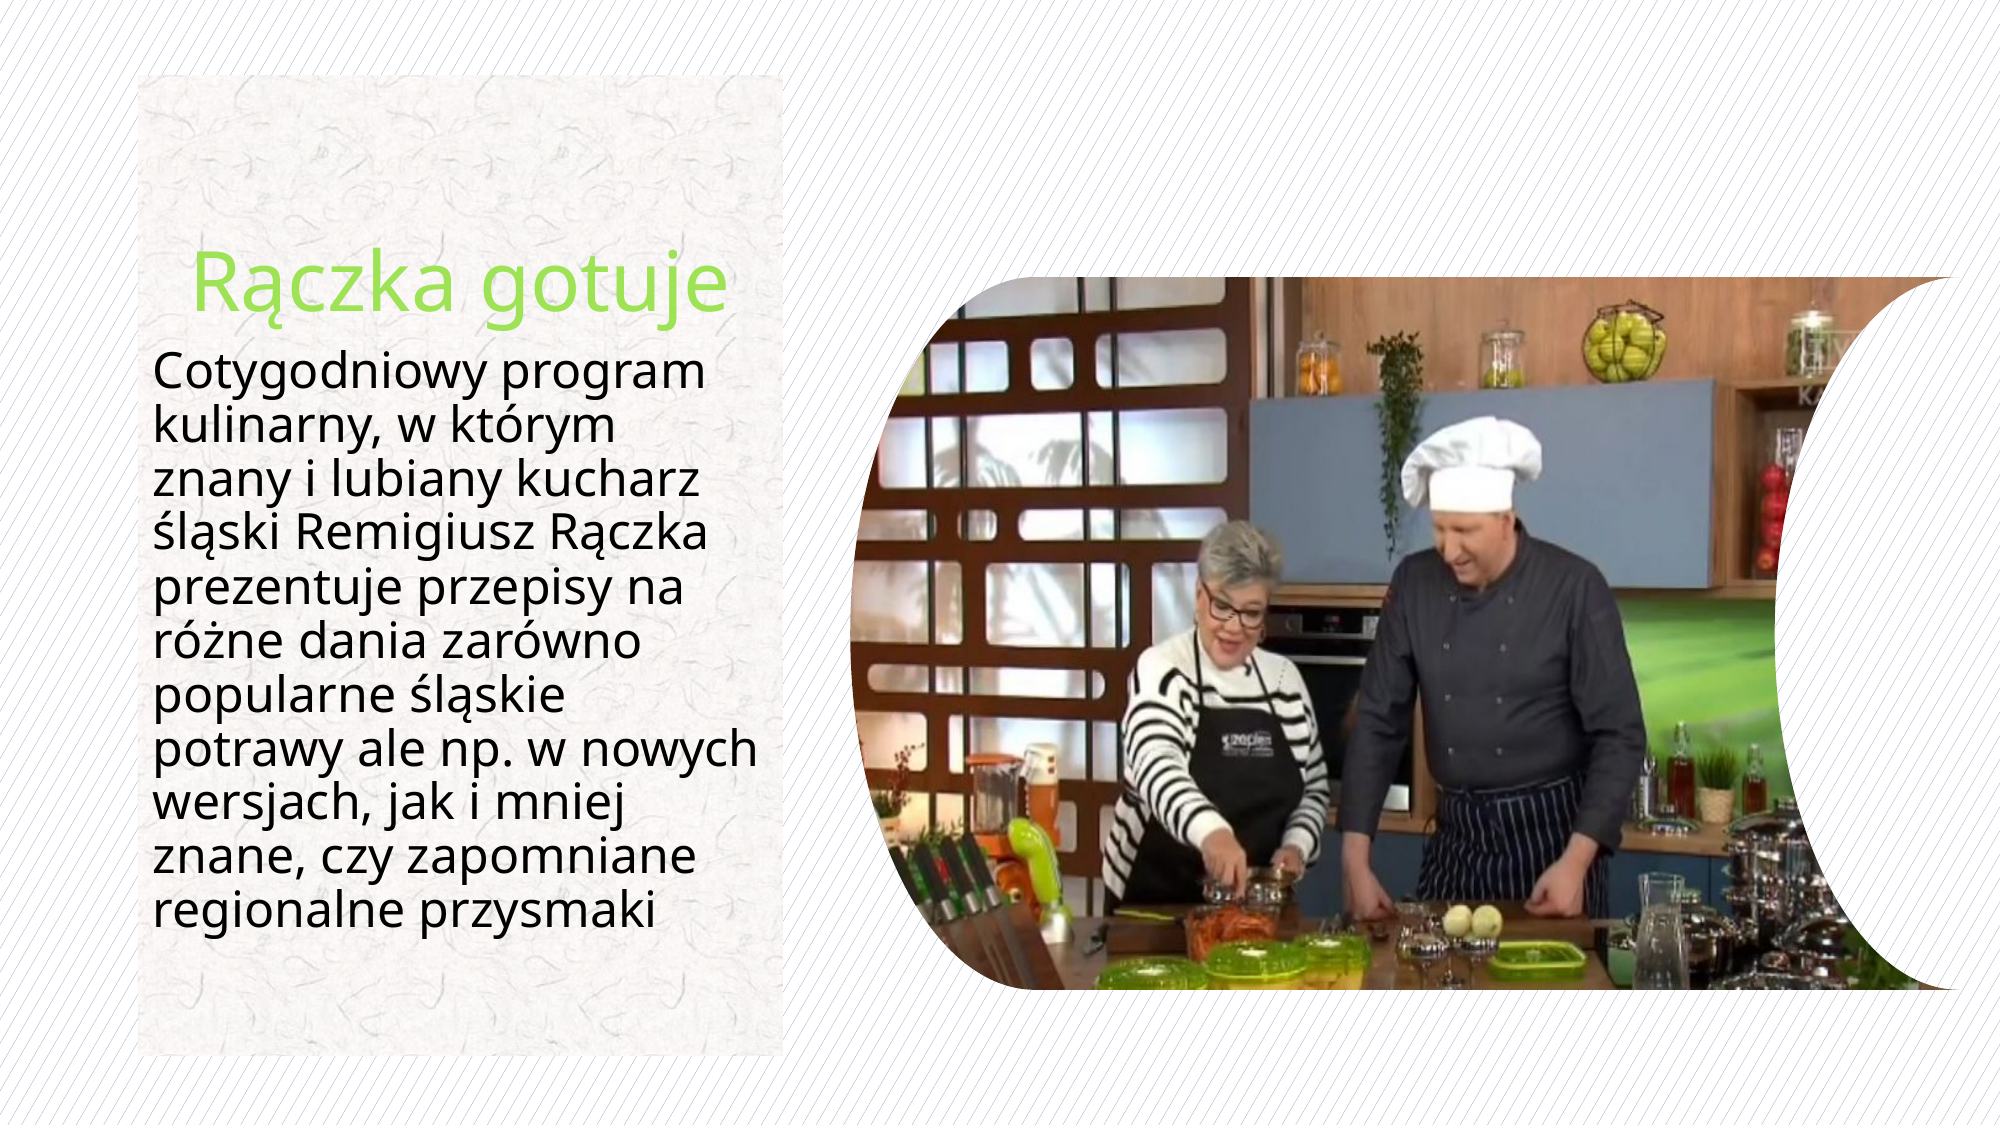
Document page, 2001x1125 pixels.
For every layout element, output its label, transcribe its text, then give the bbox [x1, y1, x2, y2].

title Rączka gotuje [137, 75, 783, 337]
list Cotygodniowy program kulinarny, w którym znany i lubiany kucharz śląski Remigiusz Rączka prezentuje przepisy na różne dania zarówno popularne śląskie potrawy ale np. w nowych wersjach, jak i mniej znane, czy zapomniane regionalne przysmaki [137, 337, 783, 1056]
picture [850, 276, 1960, 990]
